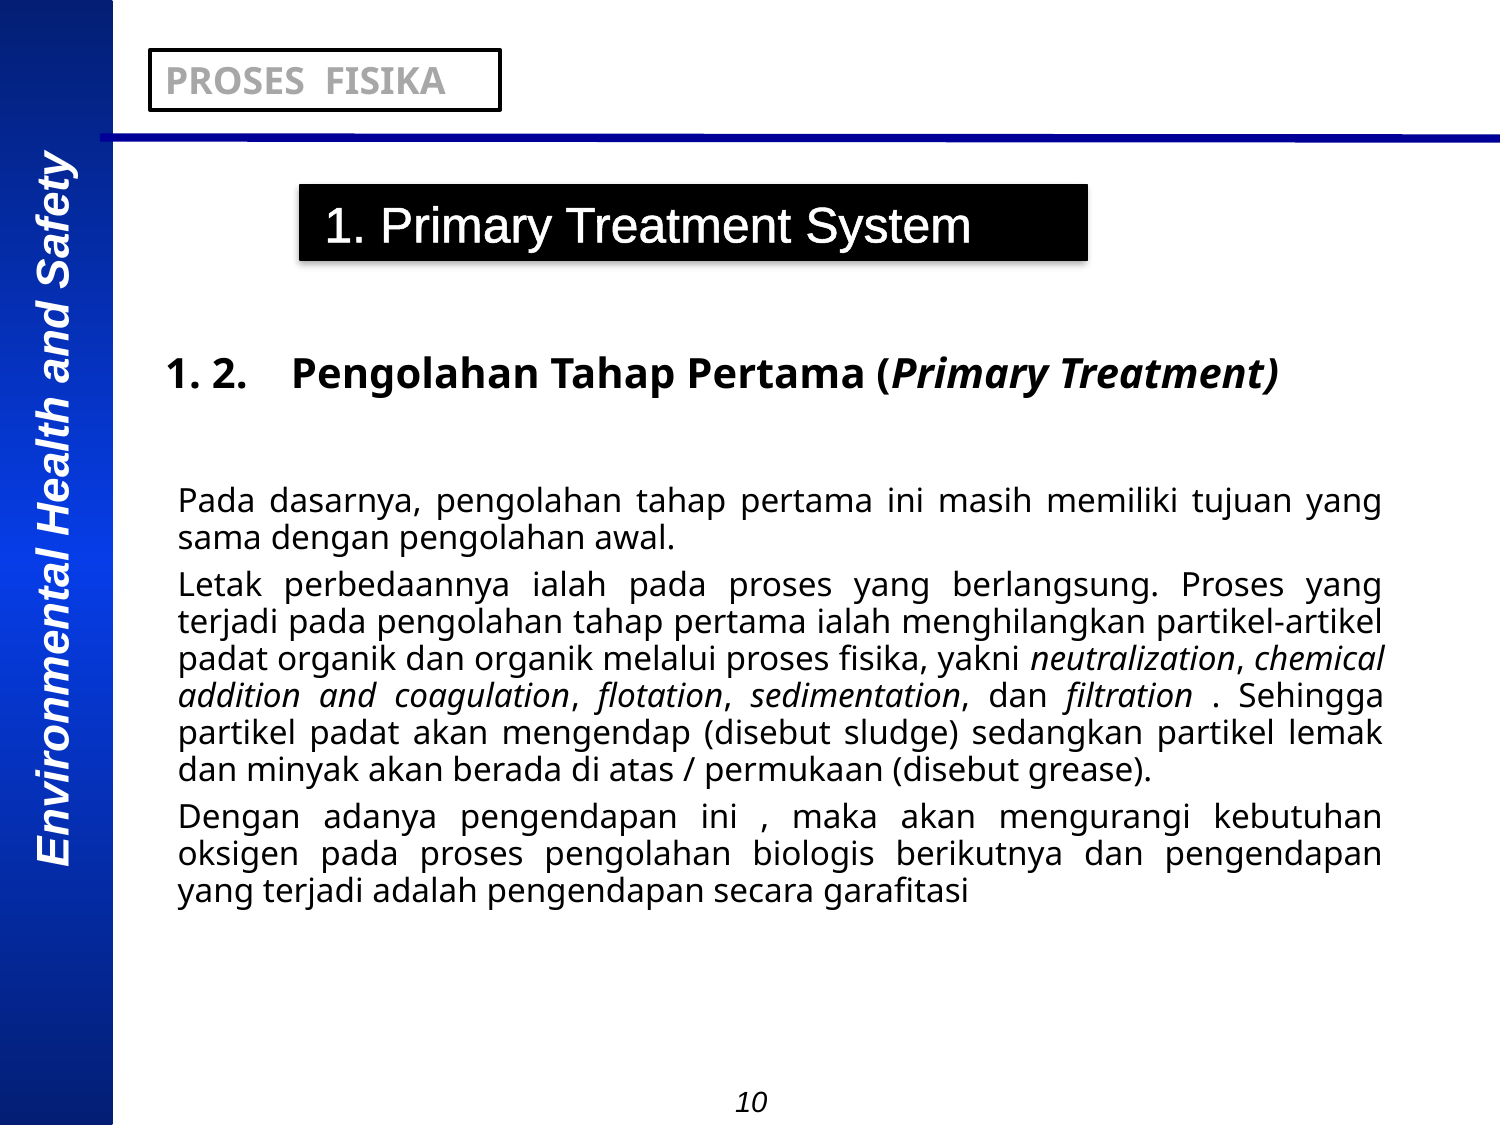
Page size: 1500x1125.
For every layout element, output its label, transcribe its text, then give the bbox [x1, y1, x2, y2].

text_box 1. Primary Treatment System [299, 184, 1088, 261]
list Pada dasarnya, pengolahan tahap pertama ini masih memiliki tujuan yang sama dengan pengolahan awal. Letak perbedaannya ialah pada proses yang berlangsung. Proses yang terjadi pada pengolahan tahap pertama ialah menghilangkan partikel-artikel padat organik dan organik melalui proses fisika, yakni neutralization, chemical addition and coagulation, flotation, sedimentation, dan filtration . Sehingga partikel padat akan mengendap (disebut sludge) sedangkan partikel lemak dan minyak akan berada di atas / permukaan (disebut grease). Dengan adanya pengendapan ini , maka akan mengurangi kebutuhan oksigen pada proses pengolahan biologis berikutnya dan pengendapan yang terjadi adalah pengendapan secara garafitasi [160, 473, 1402, 1002]
text_box PROSES FISIKA [148, 48, 502, 112]
title 1. 2. Pengolahan Tahap Pertama (Primary Treatment) [148, 323, 1315, 427]
